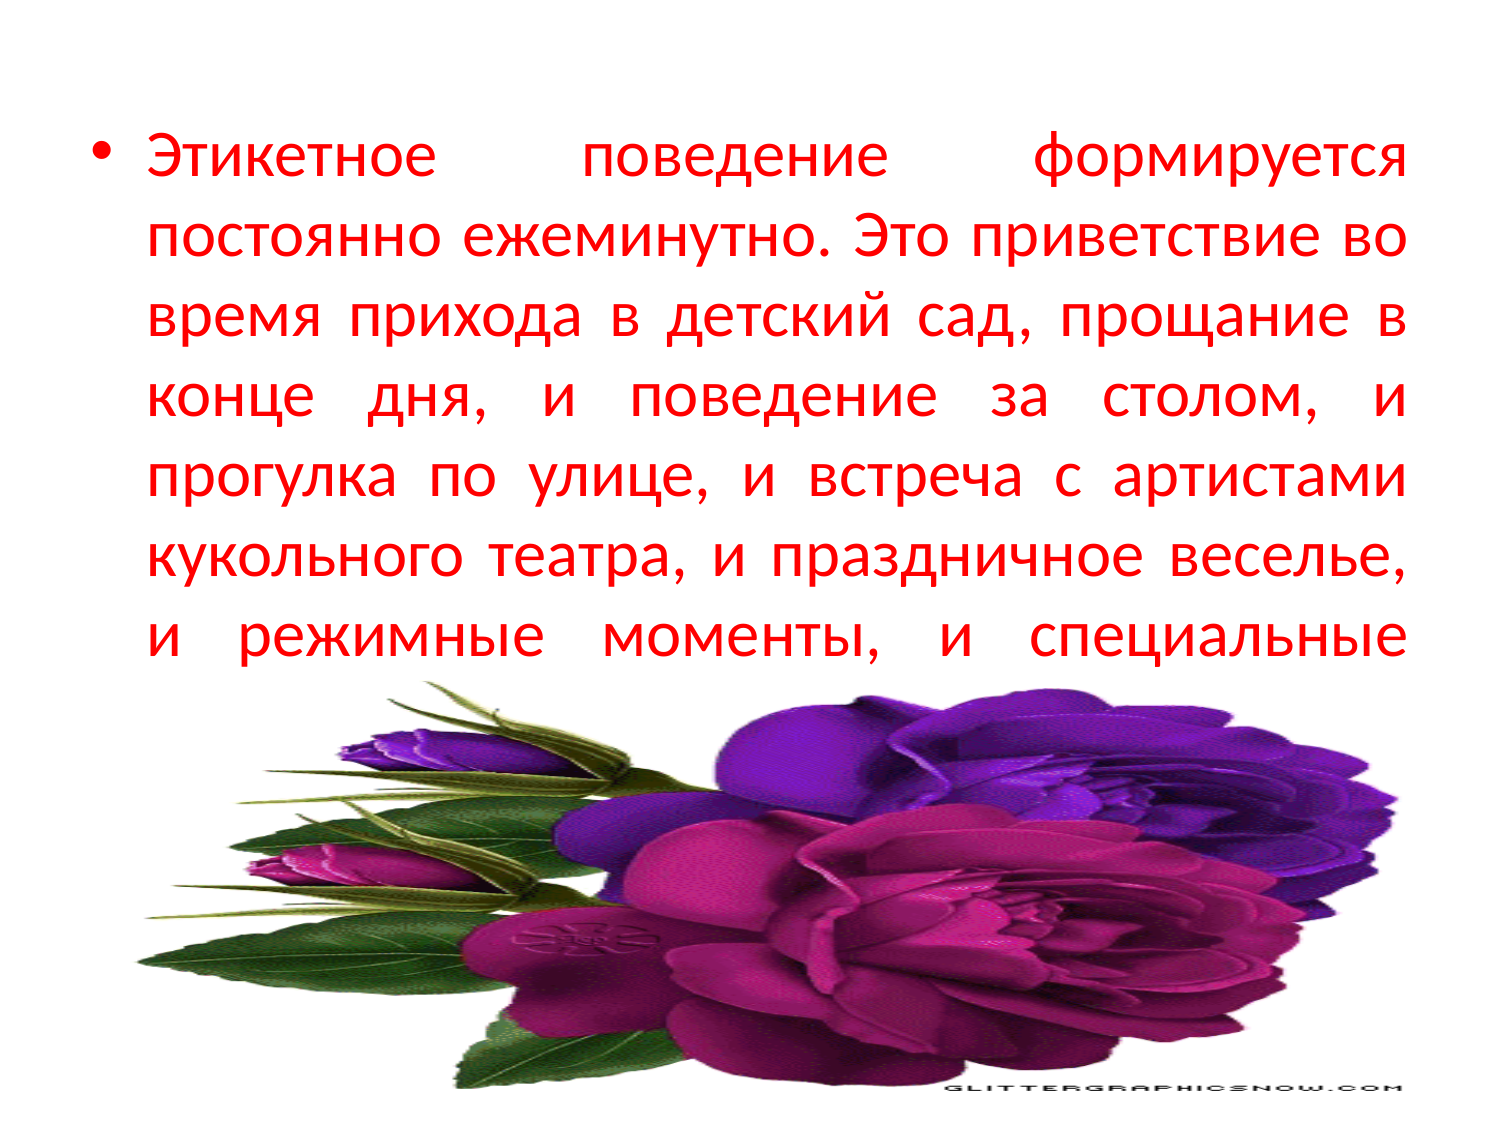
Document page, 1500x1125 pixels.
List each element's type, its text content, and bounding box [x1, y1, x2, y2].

list Этикетное поведение формируется постоянно ежеминутно. Это приветствие во время прихода в детский сад, прощание в конце дня, и поведение за столом, и прогулка по улице, и встреча с артистами кукольного театра, и праздничное веселье, и режимные моменты, и специальные занятия. [75, 101, 1425, 776]
picture [100, 680, 1412, 1095]
